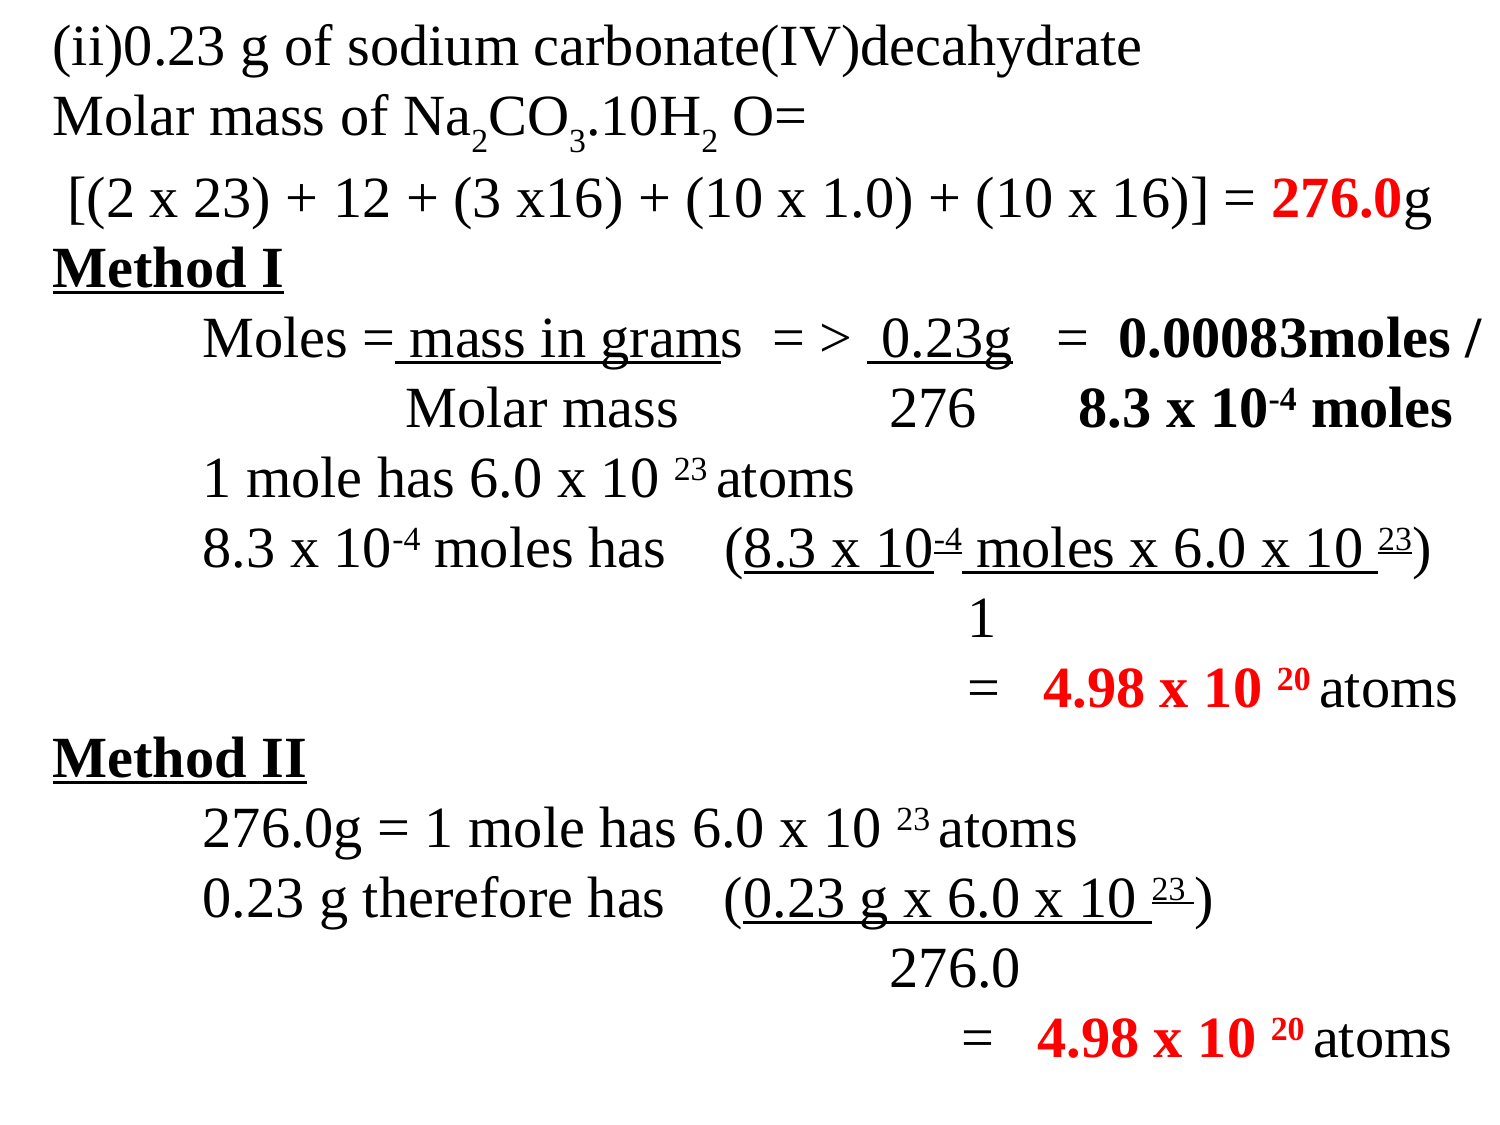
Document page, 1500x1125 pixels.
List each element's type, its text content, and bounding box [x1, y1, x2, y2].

text_box (ii)0.23 g of sodium carbonate(IV)decahydrate Molar mass of Na2CO3.10H2 O= [(2 x 23) + 12 + (3 x16) + (10 x 1.0) + (10 x 16)] = 276.0g Method I Moles = mass in grams = > 0.23g = 0.00083moles / Molar mass 276 8.3 x 10-4 moles 1 mole has 6.0 x 10 23 atoms 8.3 x 10-4 moles has (8.3 x 10-4 moles x 6.0 x 10 23) 1 = 4.98 x 10 20 atoms Method II 276.0g = 1 mole has 6.0 x 10 23 atoms 0.23 g therefore has (0.23 g x 6.0 x 10 23 ) 276.0 = 4.98 x 10 20 atoms [37, 0, 1500, 1125]
